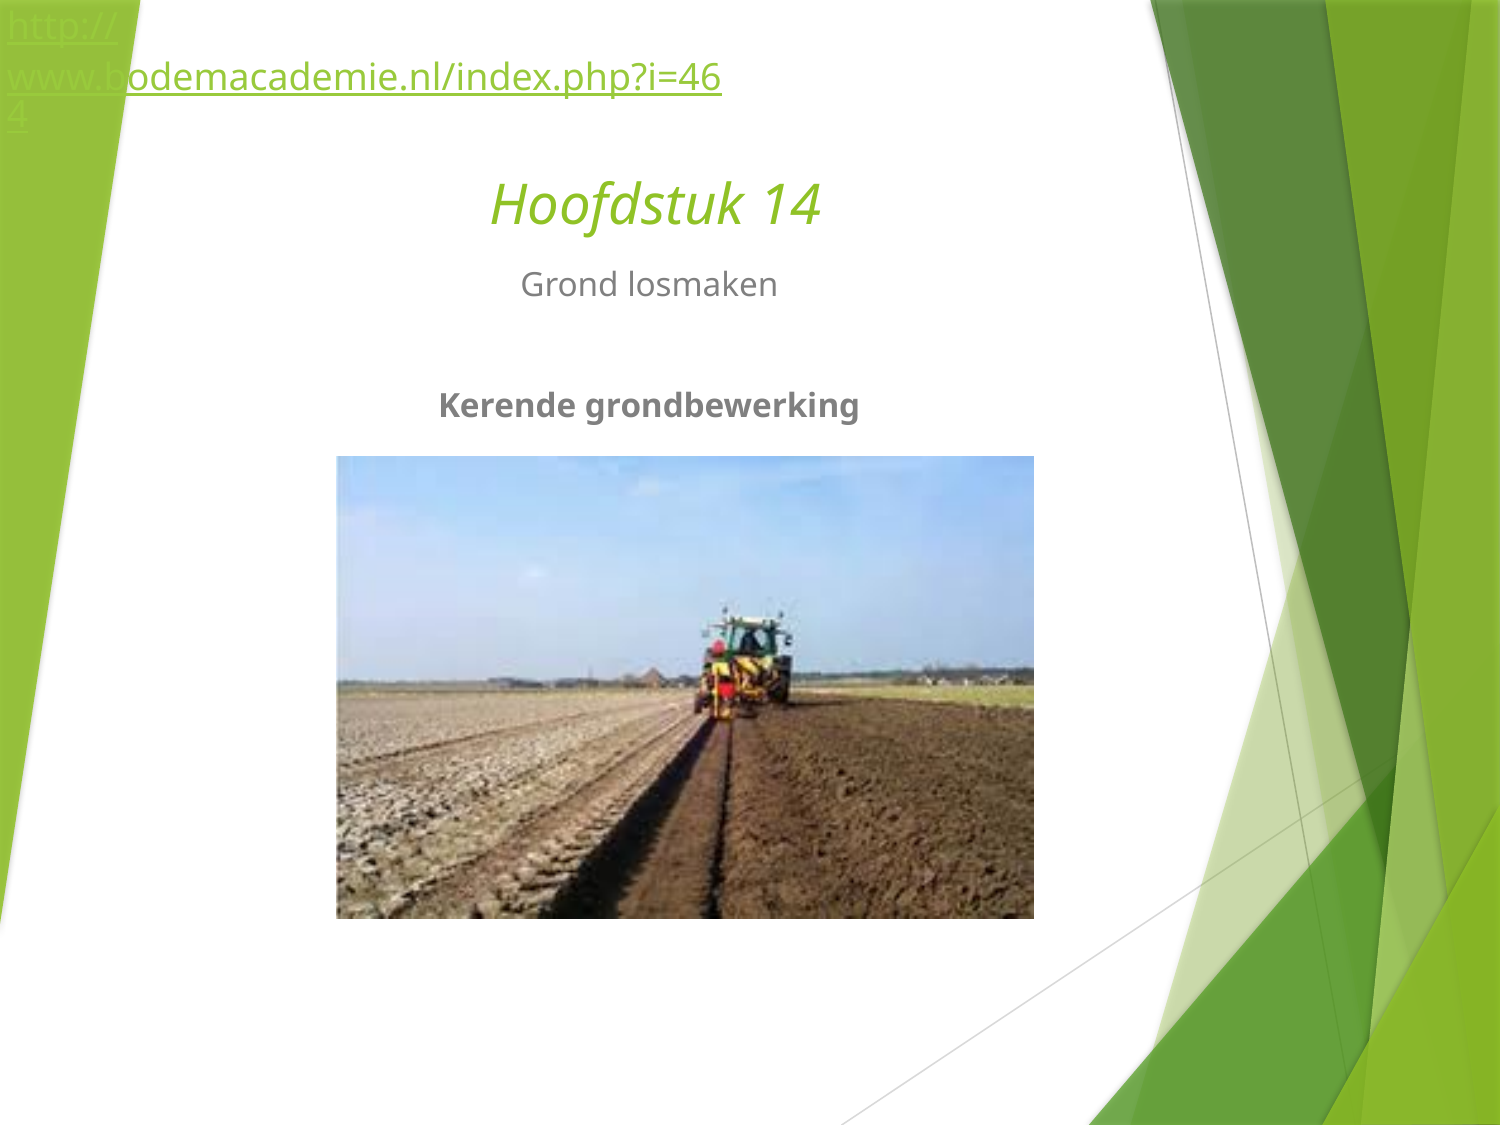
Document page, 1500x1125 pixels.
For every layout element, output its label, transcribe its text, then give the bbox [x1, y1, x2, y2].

title Hoofdstuk 14 [112, 101, 1199, 244]
text_box http://www.bodemacademie.nl/index.php?i=464 [0, 0, 743, 157]
subtitle Grond losmaken Kerende grondbewerking [64, 255, 1235, 882]
picture [335, 455, 1034, 919]
